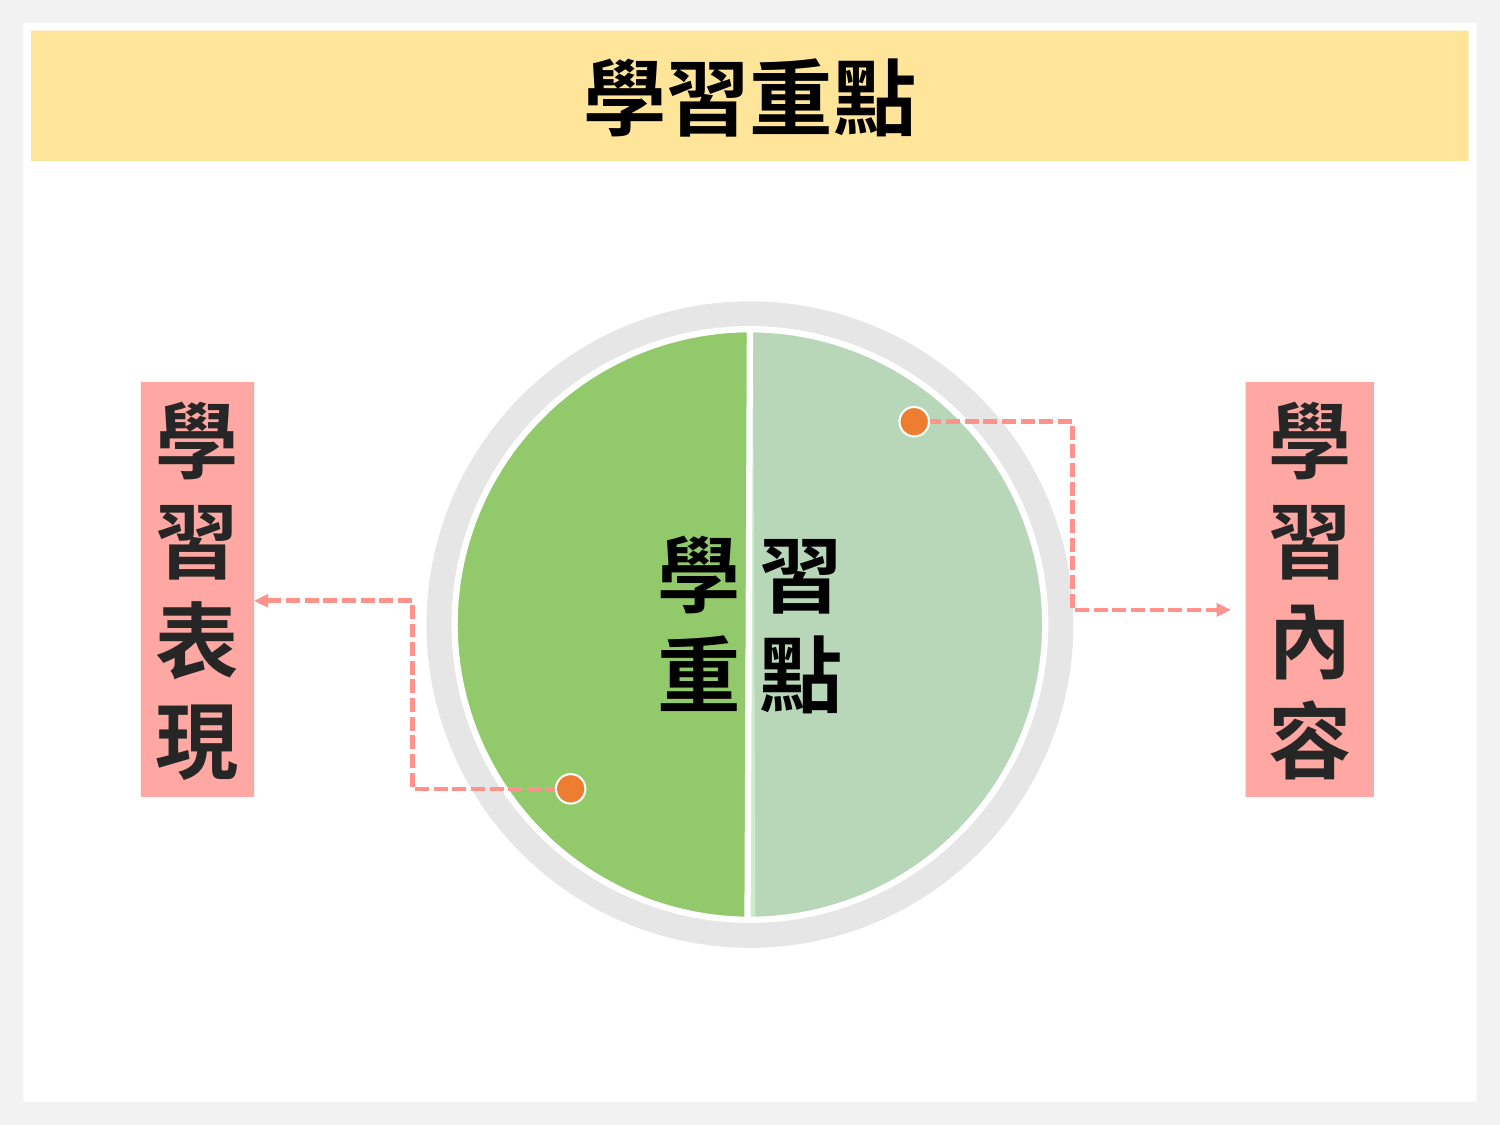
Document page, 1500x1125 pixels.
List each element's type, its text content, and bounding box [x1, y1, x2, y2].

text_box 學習重點 [30, 30, 1470, 162]
text_box [470, 610, 1075, 949]
text_box 學習內容 [1245, 382, 1374, 797]
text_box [914, 421, 1231, 610]
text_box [254, 600, 571, 789]
text_box 學 習 重 點 [642, 515, 858, 731]
text_box [426, 300, 1002, 600]
text_box [554, 773, 587, 805]
text_box [746, 328, 1047, 921]
text_box [454, 328, 748, 921]
text_box [898, 405, 930, 438]
text_box 學習表現 [140, 382, 255, 797]
